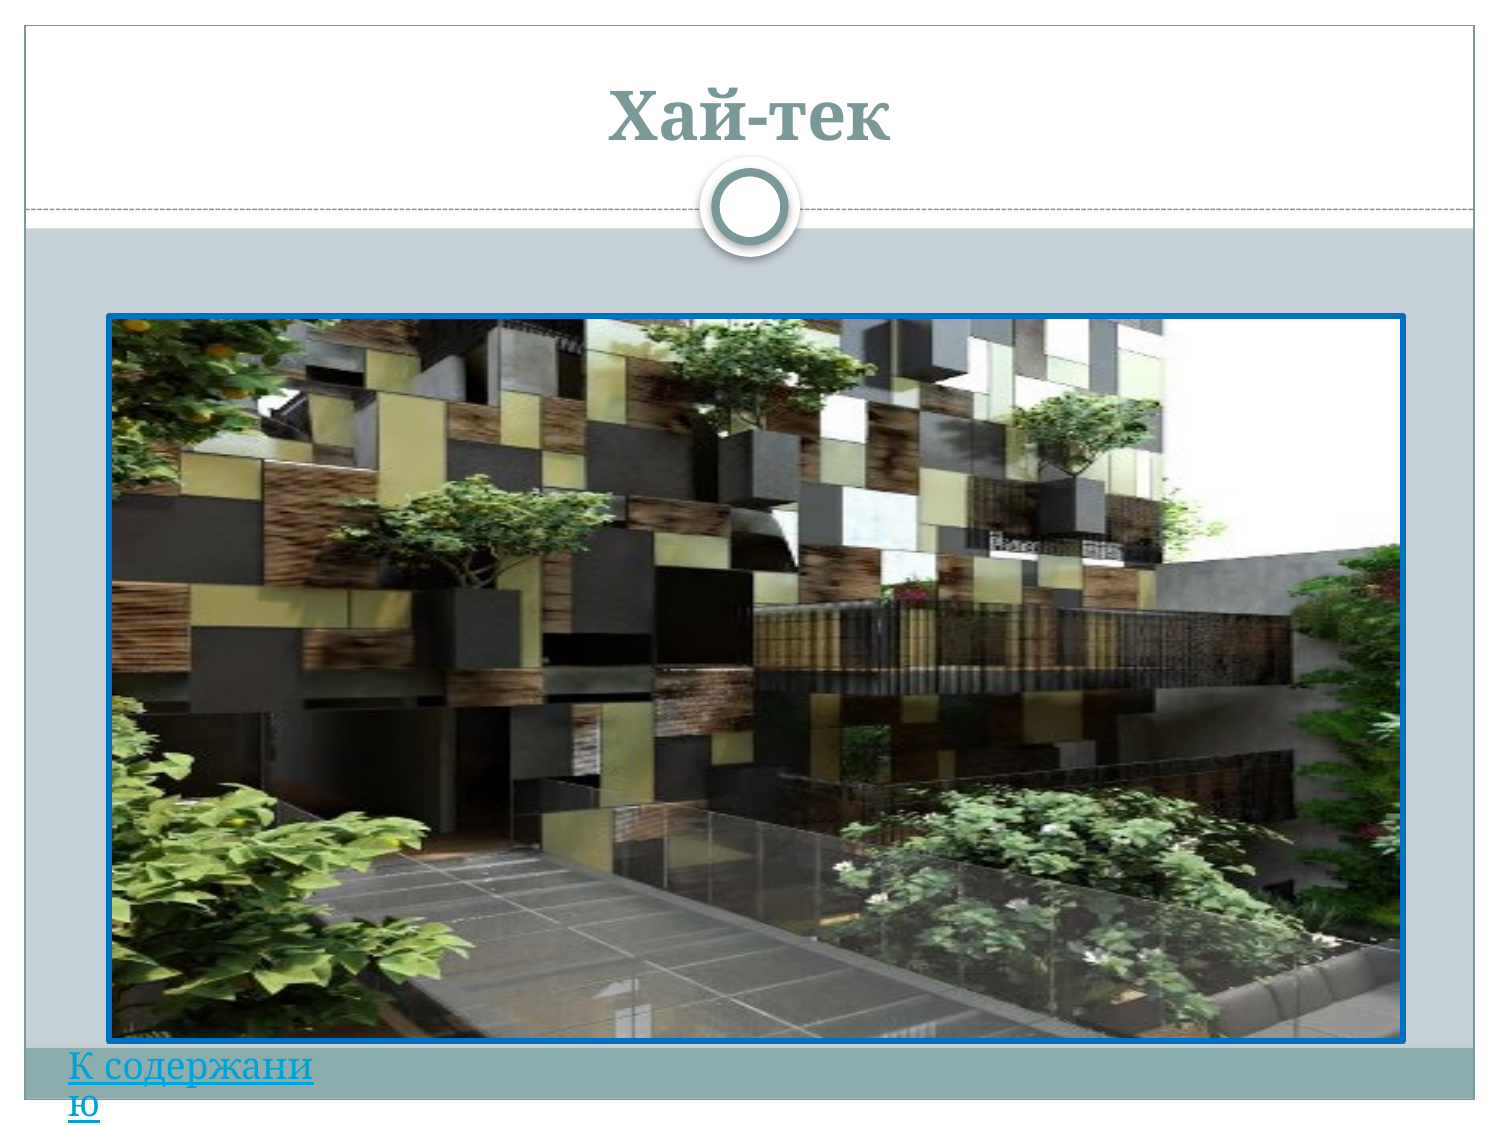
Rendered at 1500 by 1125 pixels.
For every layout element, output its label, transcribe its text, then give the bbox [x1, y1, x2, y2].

text_box К содержанию [53, 1034, 349, 1101]
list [111, 318, 1400, 1039]
title Хай-тек [49, 37, 1450, 162]
